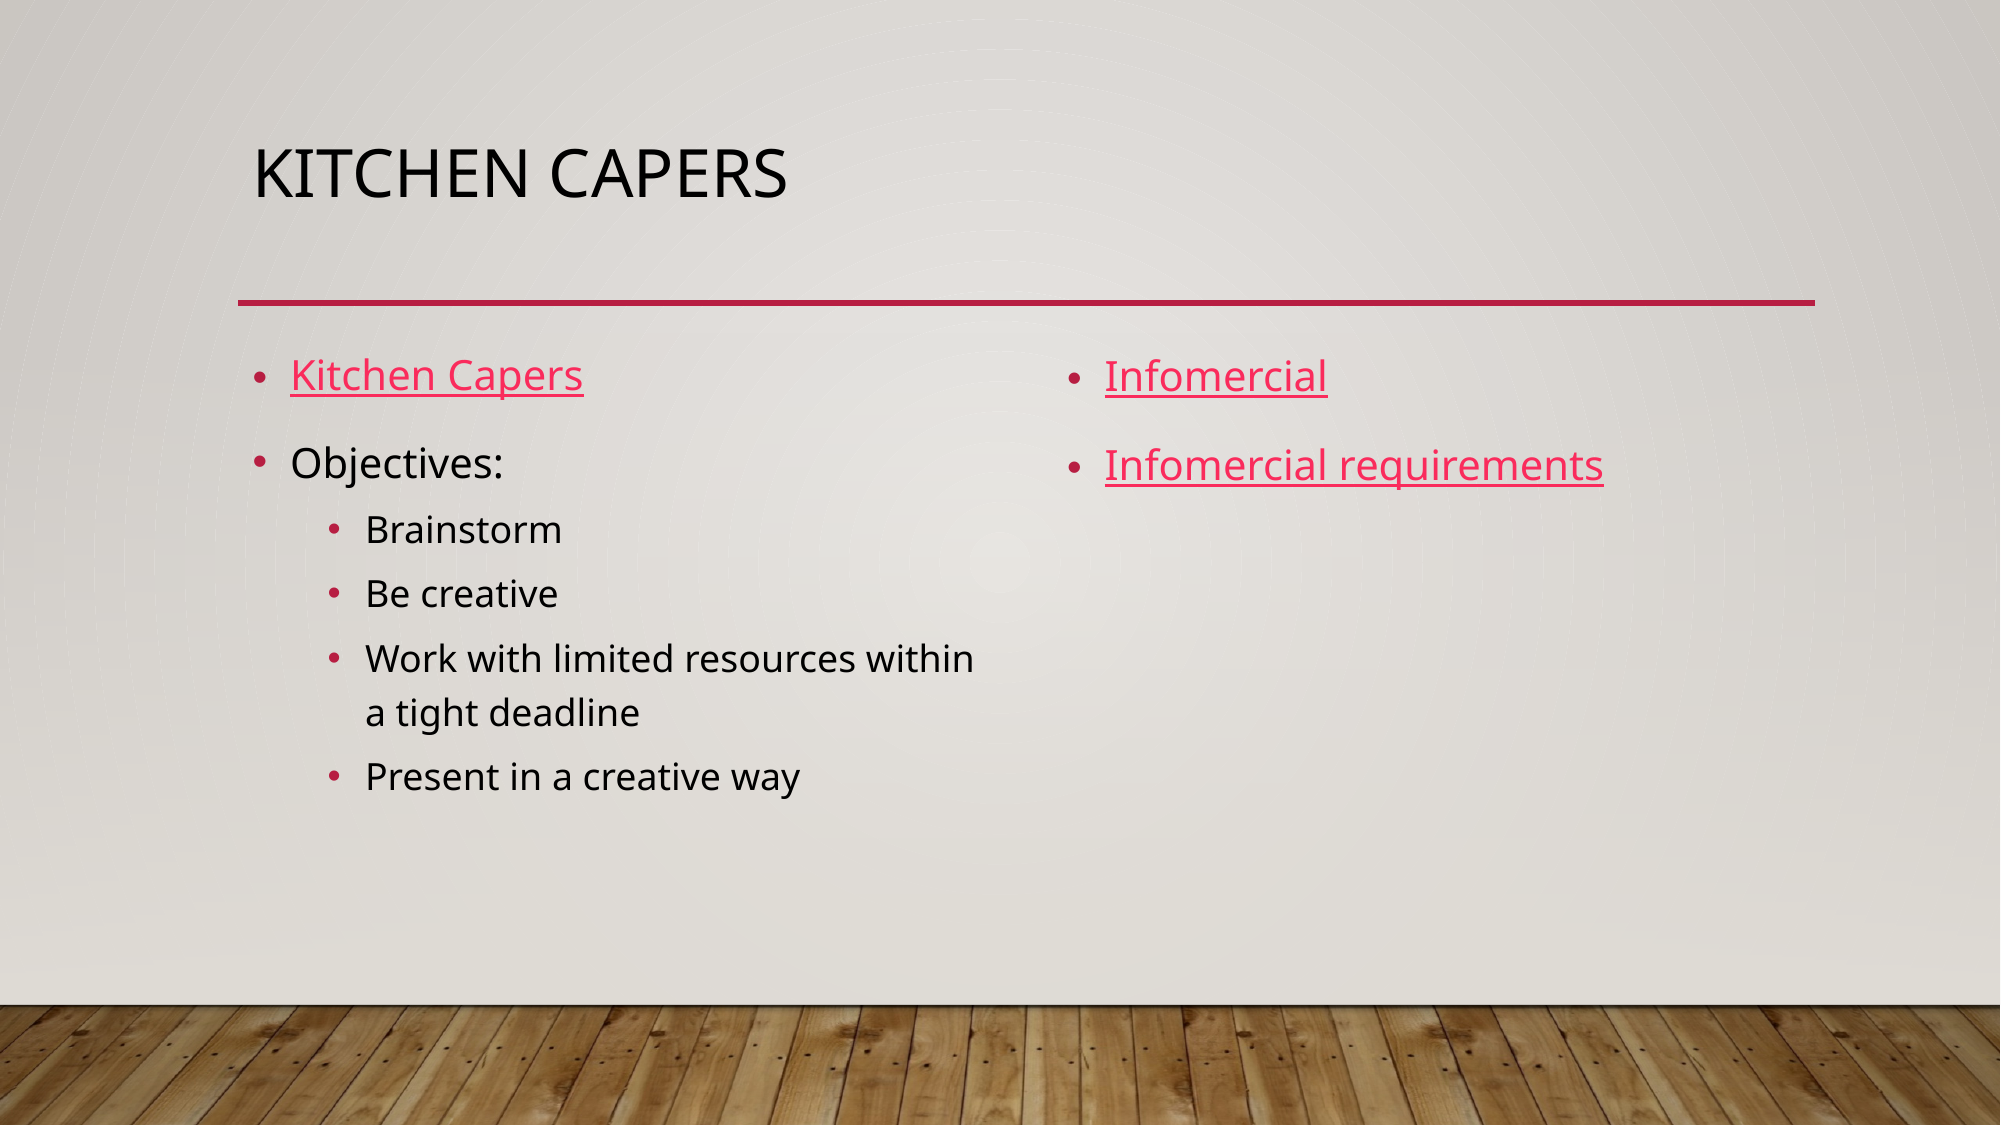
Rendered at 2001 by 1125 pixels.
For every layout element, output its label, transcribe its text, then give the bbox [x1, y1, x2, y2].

list Kitchen Capers Objectives: Brainstorm Be creative Work with limited resources within a tight deadline Present in a creative way [237, 329, 1000, 896]
title Kitchen Capers [237, 132, 1814, 306]
picture [0, 1005, 2000, 1125]
list Infomercial Infomercial requirements [1052, 330, 1815, 896]
